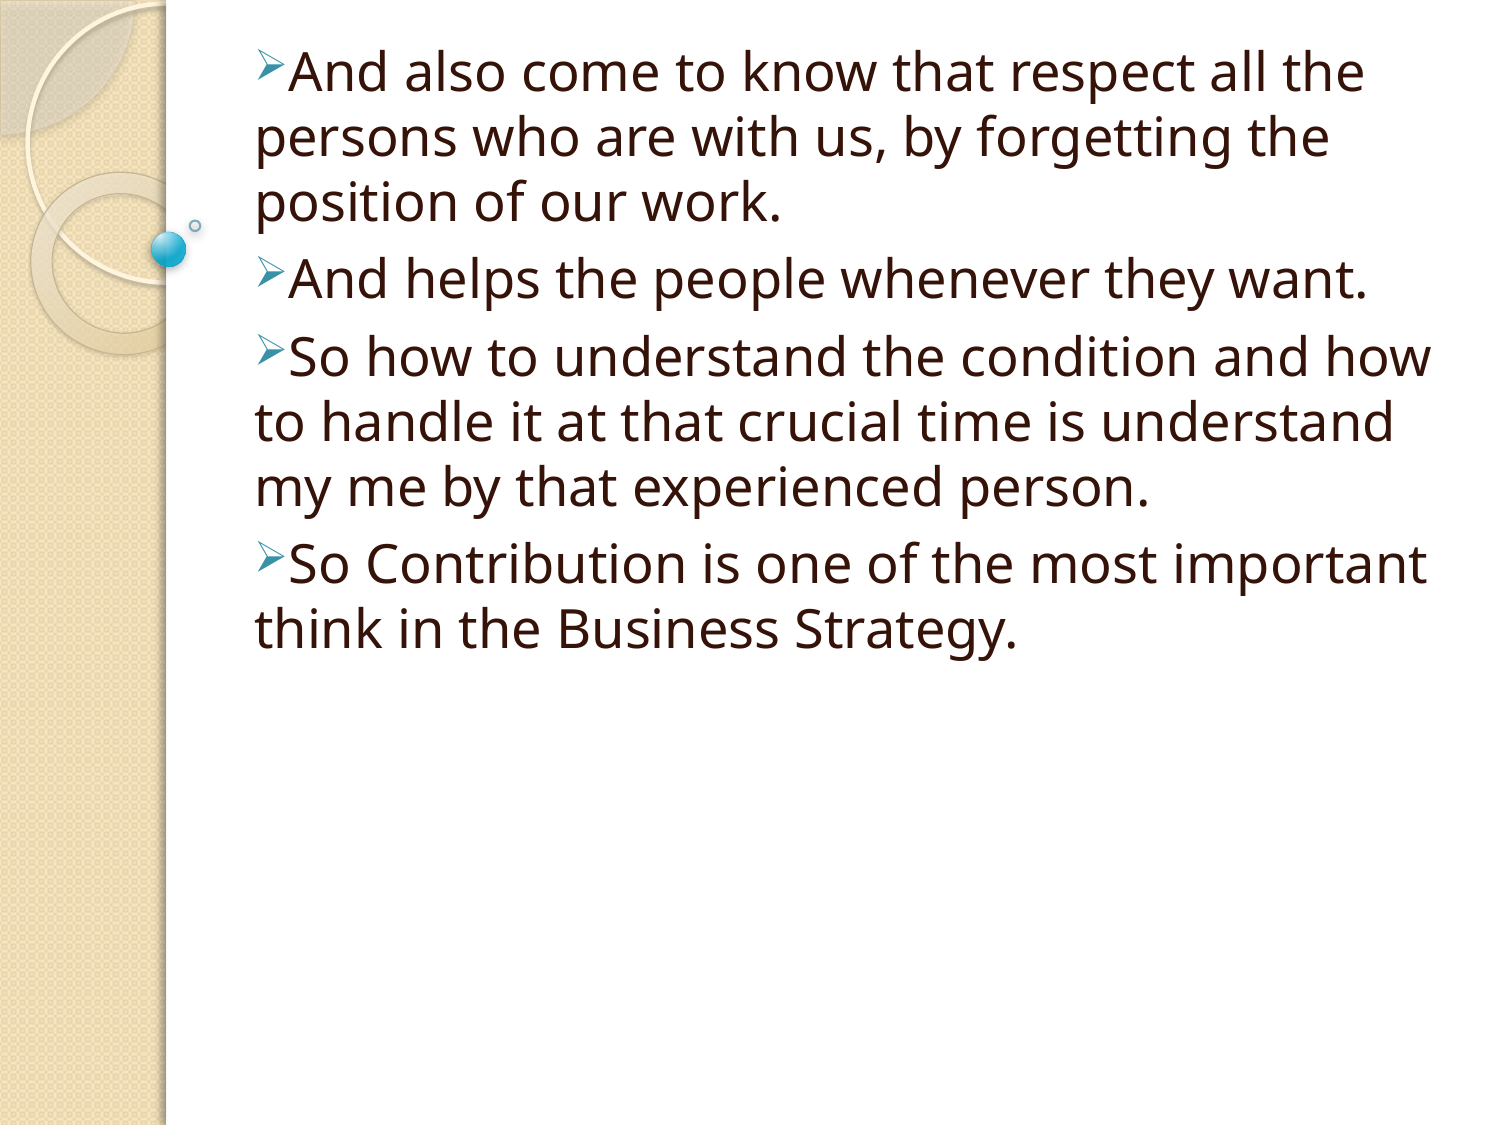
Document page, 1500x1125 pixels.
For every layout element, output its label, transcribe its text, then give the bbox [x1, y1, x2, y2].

subtitle And also come to know that respect all the persons who are with us, by forgetting the position of our work. And helps the people whenever they want. So how to understand the condition and how to handle it at that crucial time is understand my me by that experienced person. So Contribution is one of the most important think in the Business Strategy. [234, 37, 1450, 1088]
